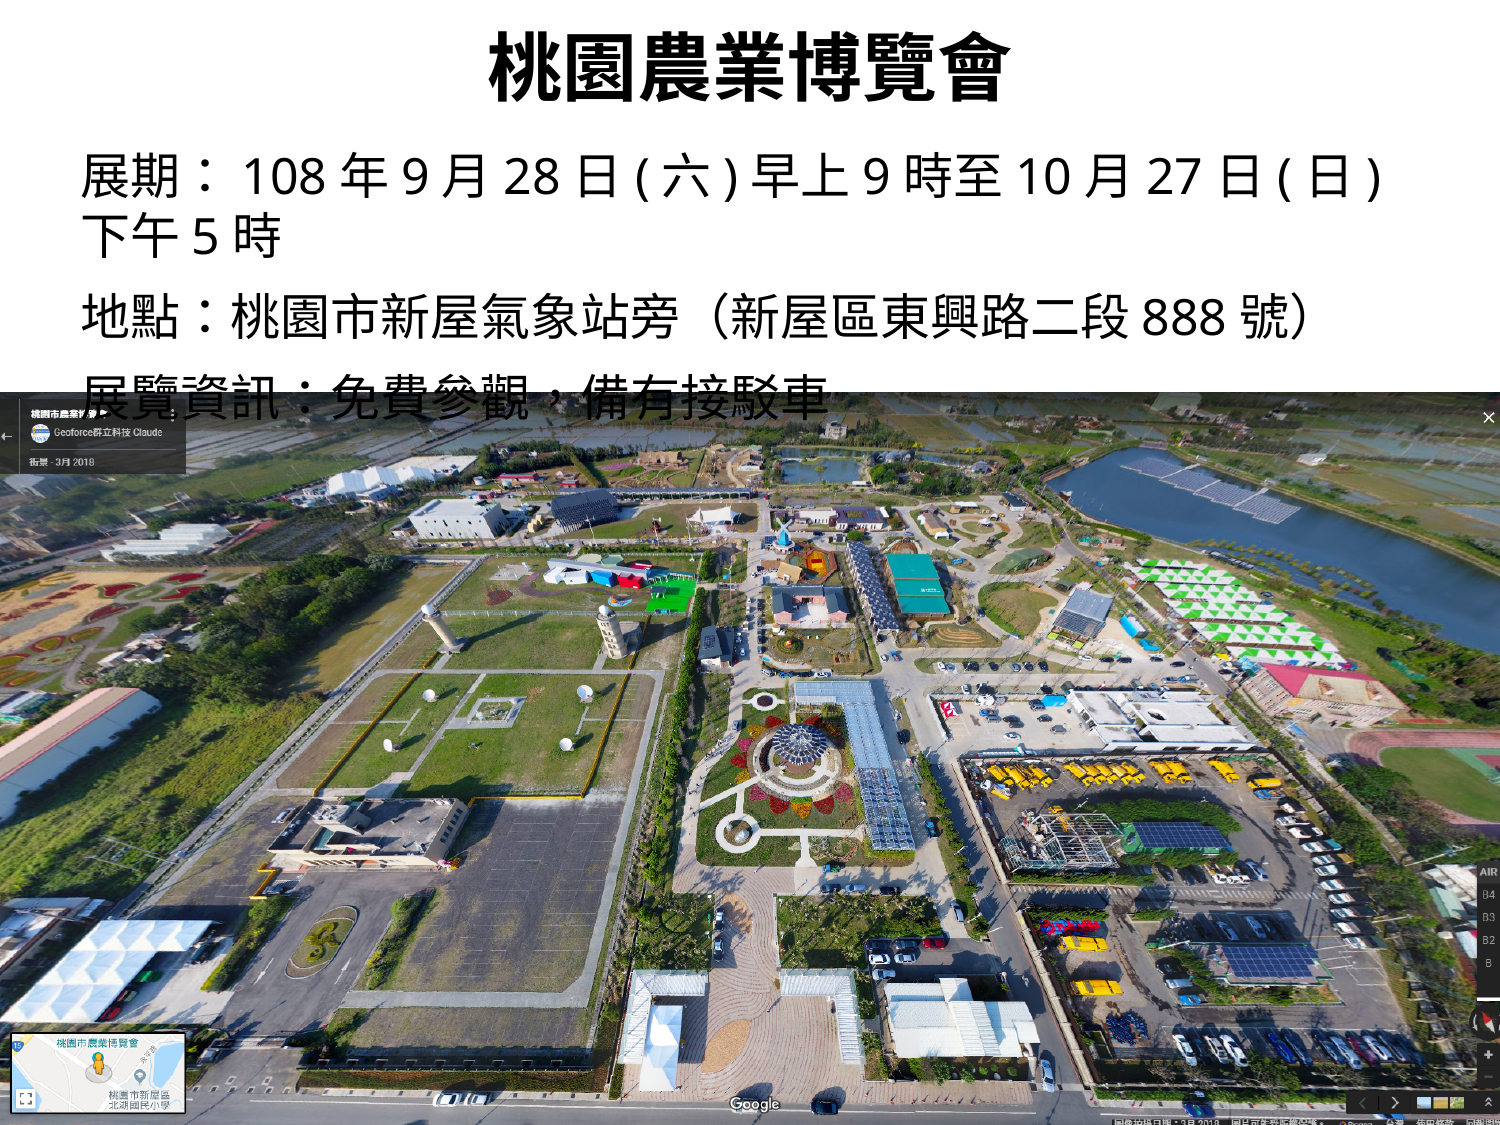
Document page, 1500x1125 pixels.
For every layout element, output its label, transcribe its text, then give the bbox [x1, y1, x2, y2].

title 桃園農業博覽會 [103, 0, 1397, 136]
picture [0, 392, 1500, 1125]
list 展期：108年9月28日(六)早上9時至10月27日(日)下午5時 地點：桃園市新屋氣象站旁（新屋區東興路二段888號） 展覽資訊：免費參觀，備有接駁車 [64, 136, 1436, 392]
